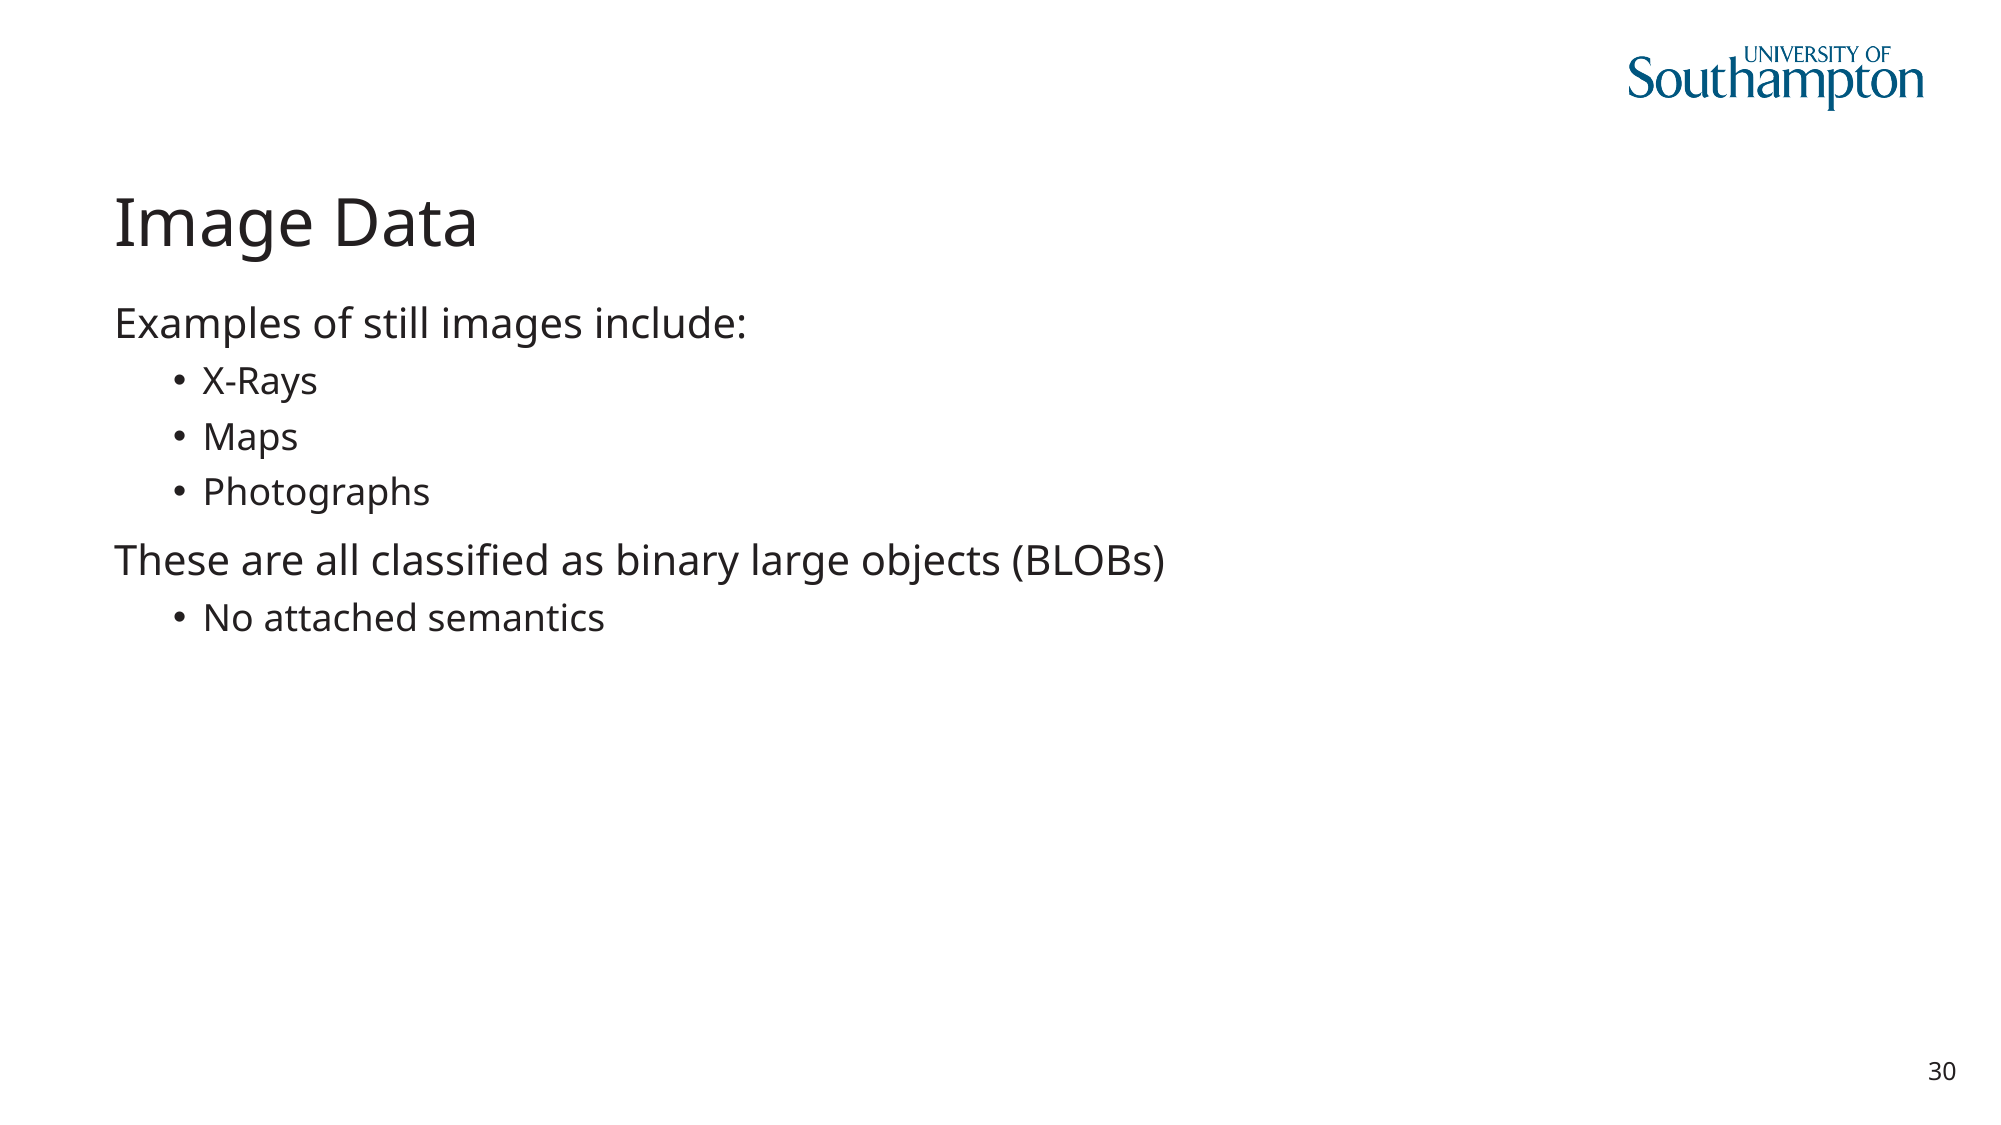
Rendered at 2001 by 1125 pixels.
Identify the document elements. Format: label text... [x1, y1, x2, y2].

title Image Data [102, 113, 1898, 268]
picture [1629, 71, 1648, 95]
list Examples of still images include: X-Rays Maps Photographs These are all classified as binary large objects (BLOBs) No attached semantics [102, 290, 1898, 1024]
picture [1629, 46, 1924, 111]
picture [1869, 48, 1877, 60]
